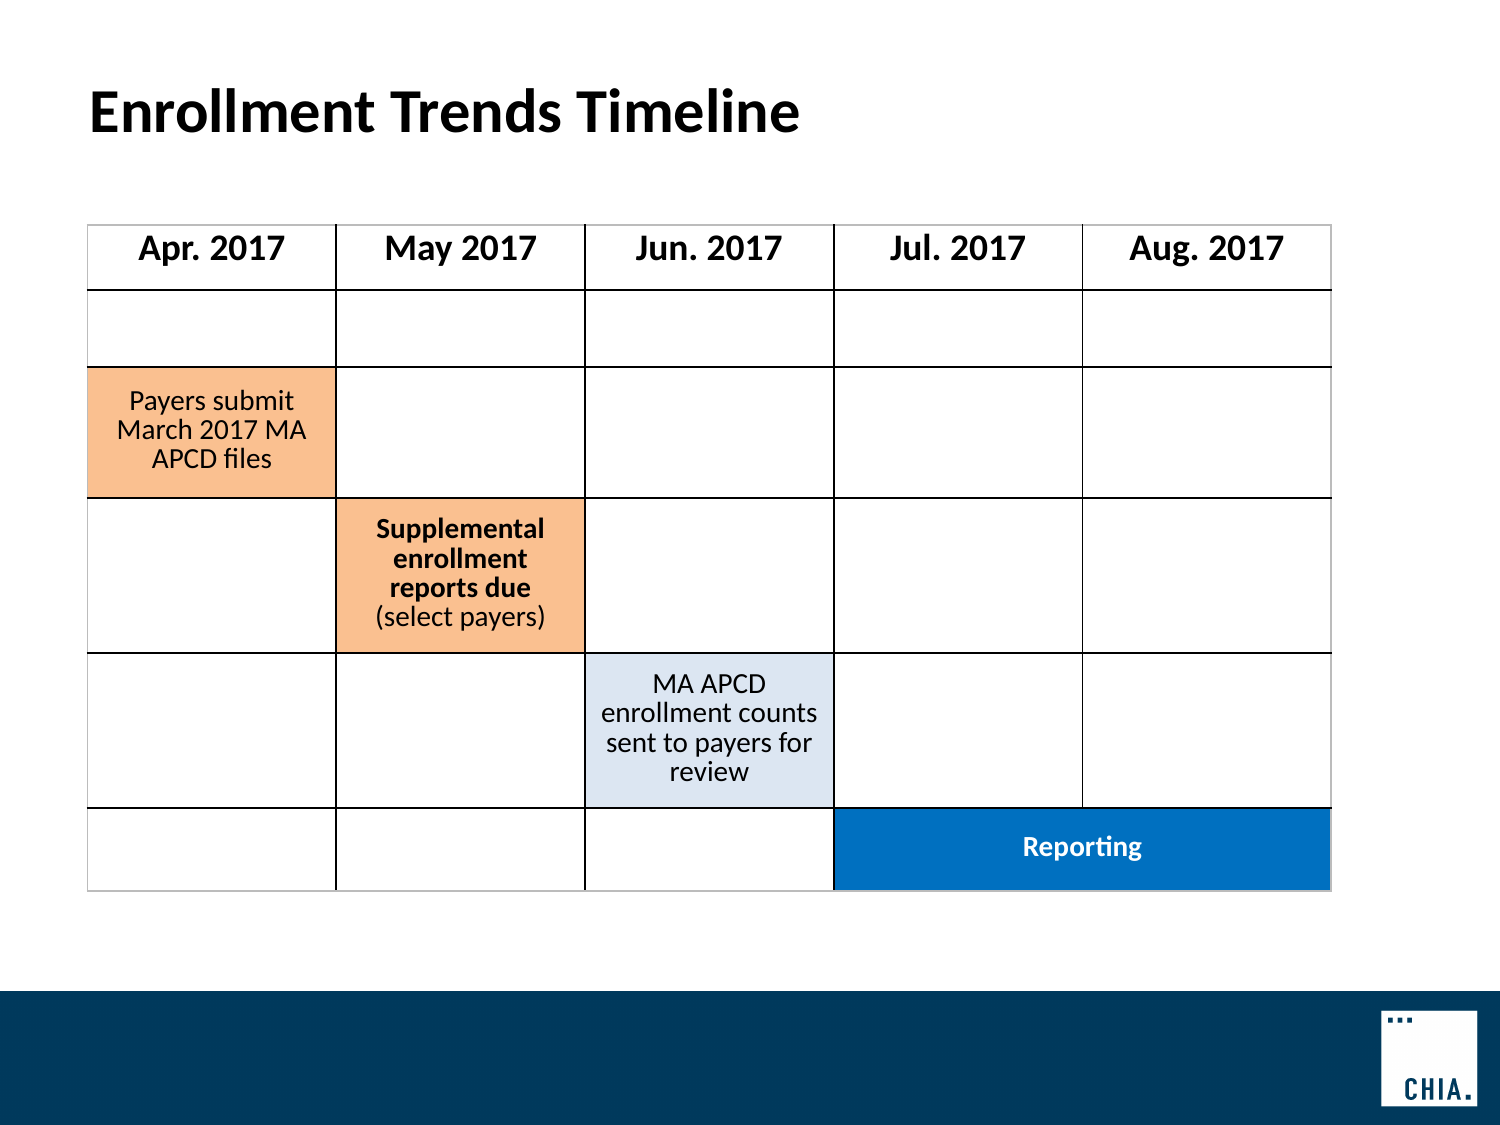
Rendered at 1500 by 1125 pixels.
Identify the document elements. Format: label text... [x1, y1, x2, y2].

table_cell [1083, 291, 1330, 366]
table_header Apr. 2017 [88, 226, 335, 289]
table_cell [835, 499, 1082, 652]
table_cell [586, 368, 833, 497]
table_cell [835, 368, 1082, 497]
table_cell [1083, 499, 1330, 652]
table_cell [586, 809, 833, 890]
table_cell [1083, 654, 1330, 807]
text_box Enrollment Trends Timeline [74, 62, 1350, 153]
table_cell [586, 499, 833, 652]
table_cell [88, 654, 335, 807]
picture [0, 991, 1500, 1125]
table_cell [337, 291, 584, 366]
table_header May 2017 [337, 226, 584, 289]
table_cell [835, 654, 1082, 807]
table_cell [88, 809, 335, 890]
table_cell [337, 654, 584, 807]
table_cell Supplemental enrollment reports due (select payers) [337, 499, 584, 652]
table_cell [337, 809, 584, 890]
table_cell [1083, 368, 1330, 497]
table_header Aug. 2017 [1083, 226, 1330, 289]
table_cell Reporting [835, 809, 1330, 890]
table_cell [88, 291, 335, 366]
table_cell [337, 368, 584, 497]
table_cell Payers submit March 2017 MA APCD files [88, 368, 335, 497]
table_header Jun. 2017 [586, 226, 833, 289]
table_cell [586, 291, 833, 366]
table_cell MA APCD enrollment counts sent to payers for review [586, 654, 833, 807]
table_cell [835, 291, 1082, 366]
table_header Jul. 2017 [835, 226, 1082, 289]
table_cell [88, 499, 335, 652]
